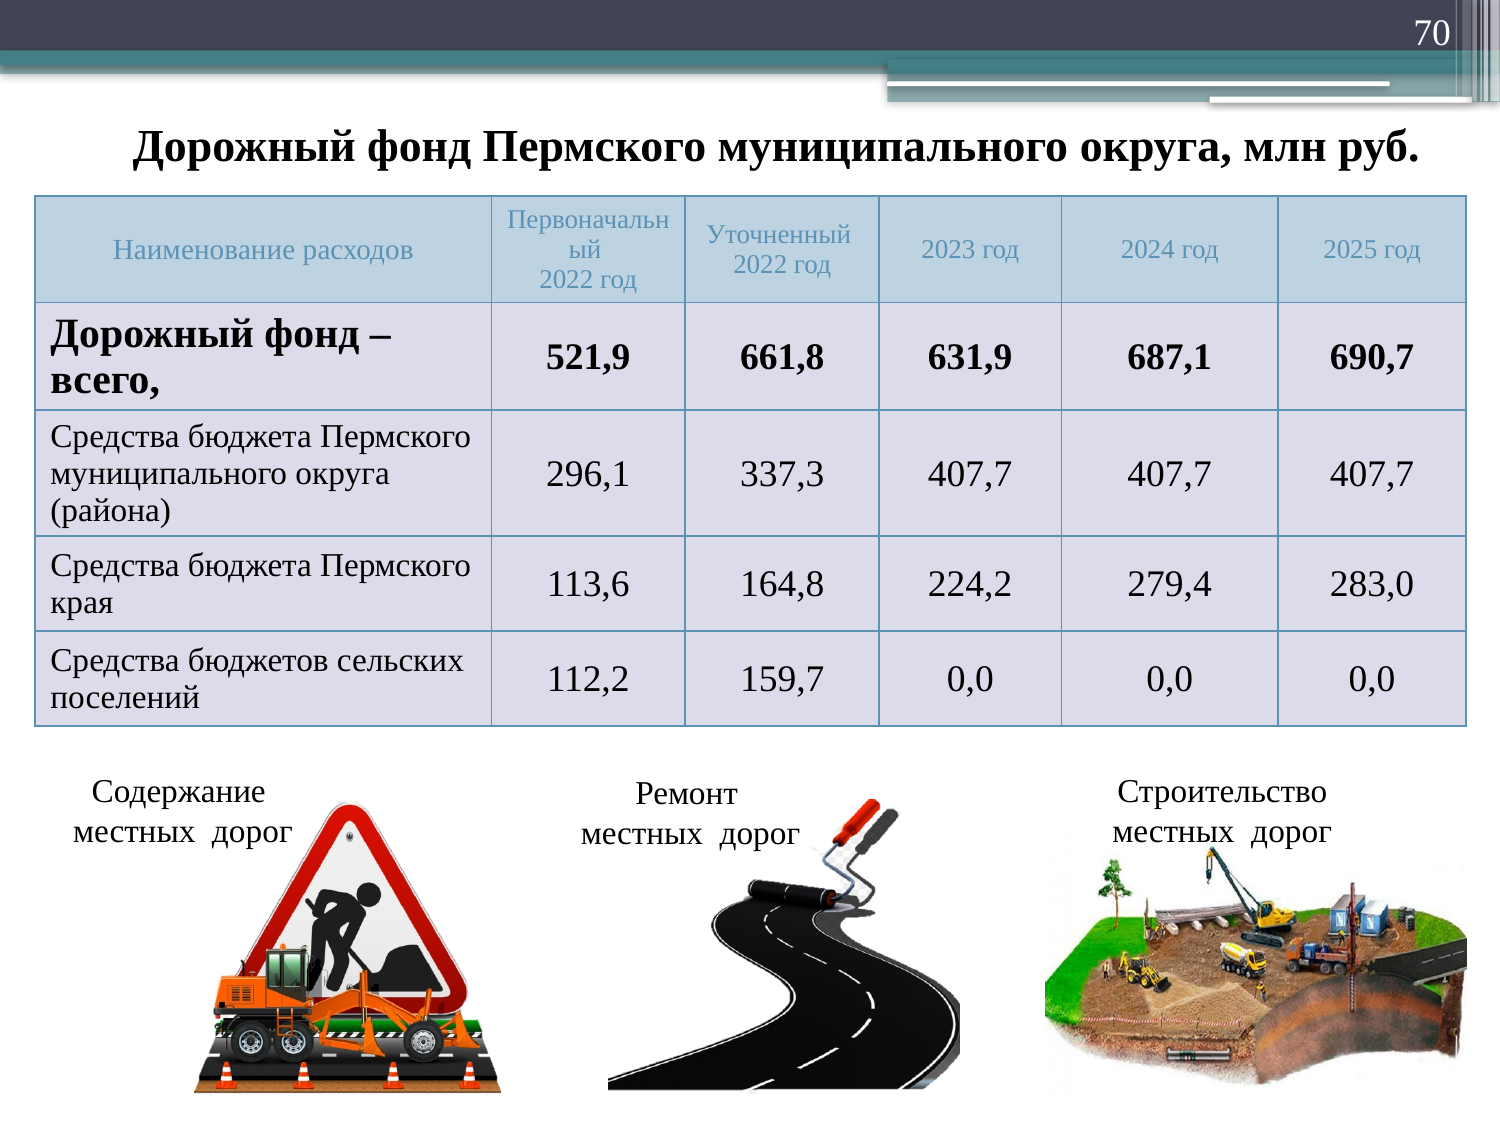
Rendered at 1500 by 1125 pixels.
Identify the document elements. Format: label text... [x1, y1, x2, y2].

table_cell 407,7 [880, 411, 1061, 535]
table_cell Средства бюджета Пермского края [36, 537, 491, 630]
table_cell Средства бюджетов сельских поселений [36, 632, 491, 725]
table_cell 0,0 [880, 632, 1061, 725]
table_cell 690,7 [1279, 303, 1465, 409]
table_cell 687,1 [1062, 303, 1277, 409]
table_cell Дорожный фонд –всего, [36, 303, 491, 409]
text_box Строительство местных дорог [1021, 761, 1424, 857]
table_header Наименование расходов [36, 197, 491, 302]
table_cell Средства бюджета Пермского муниципального округа (района) [36, 411, 491, 535]
table_cell 407,7 [1062, 411, 1277, 535]
table_cell 337,3 [686, 411, 878, 535]
table_cell 0,0 [1062, 632, 1277, 725]
table_cell 113,6 [492, 537, 684, 630]
table_header 2025 год [1279, 197, 1465, 302]
table_cell 0,0 [1279, 632, 1465, 725]
table_cell 296,1 [492, 411, 684, 535]
picture [194, 800, 501, 1094]
slide_number 70 [1340, 0, 1466, 61]
text_box Ремонт местных дорог [525, 764, 857, 859]
table_cell 283,0 [1279, 537, 1465, 630]
table_header 2023 год [880, 197, 1061, 302]
table_cell 661,8 [686, 303, 878, 409]
table_cell 112,2 [492, 632, 684, 725]
table_header 2024 год [1062, 197, 1277, 302]
table_cell 279,4 [1062, 537, 1277, 630]
picture [1045, 829, 1467, 1094]
table_header Уточненный 2022 год [686, 197, 878, 302]
table_cell 159,7 [686, 632, 878, 725]
table_cell 631,9 [880, 303, 1061, 409]
table_header Первоначальный 2022 год [492, 197, 684, 302]
table_cell 521,9 [492, 303, 684, 409]
title Дорожный фонд Пермского муниципального округа, млн руб. [52, 90, 1500, 197]
picture [608, 799, 960, 1094]
table_cell 224,2 [880, 537, 1061, 630]
table_cell 407,7 [1279, 411, 1465, 535]
table_cell 164,8 [686, 537, 878, 630]
text_box Содержание местных дорог [35, 761, 331, 856]
